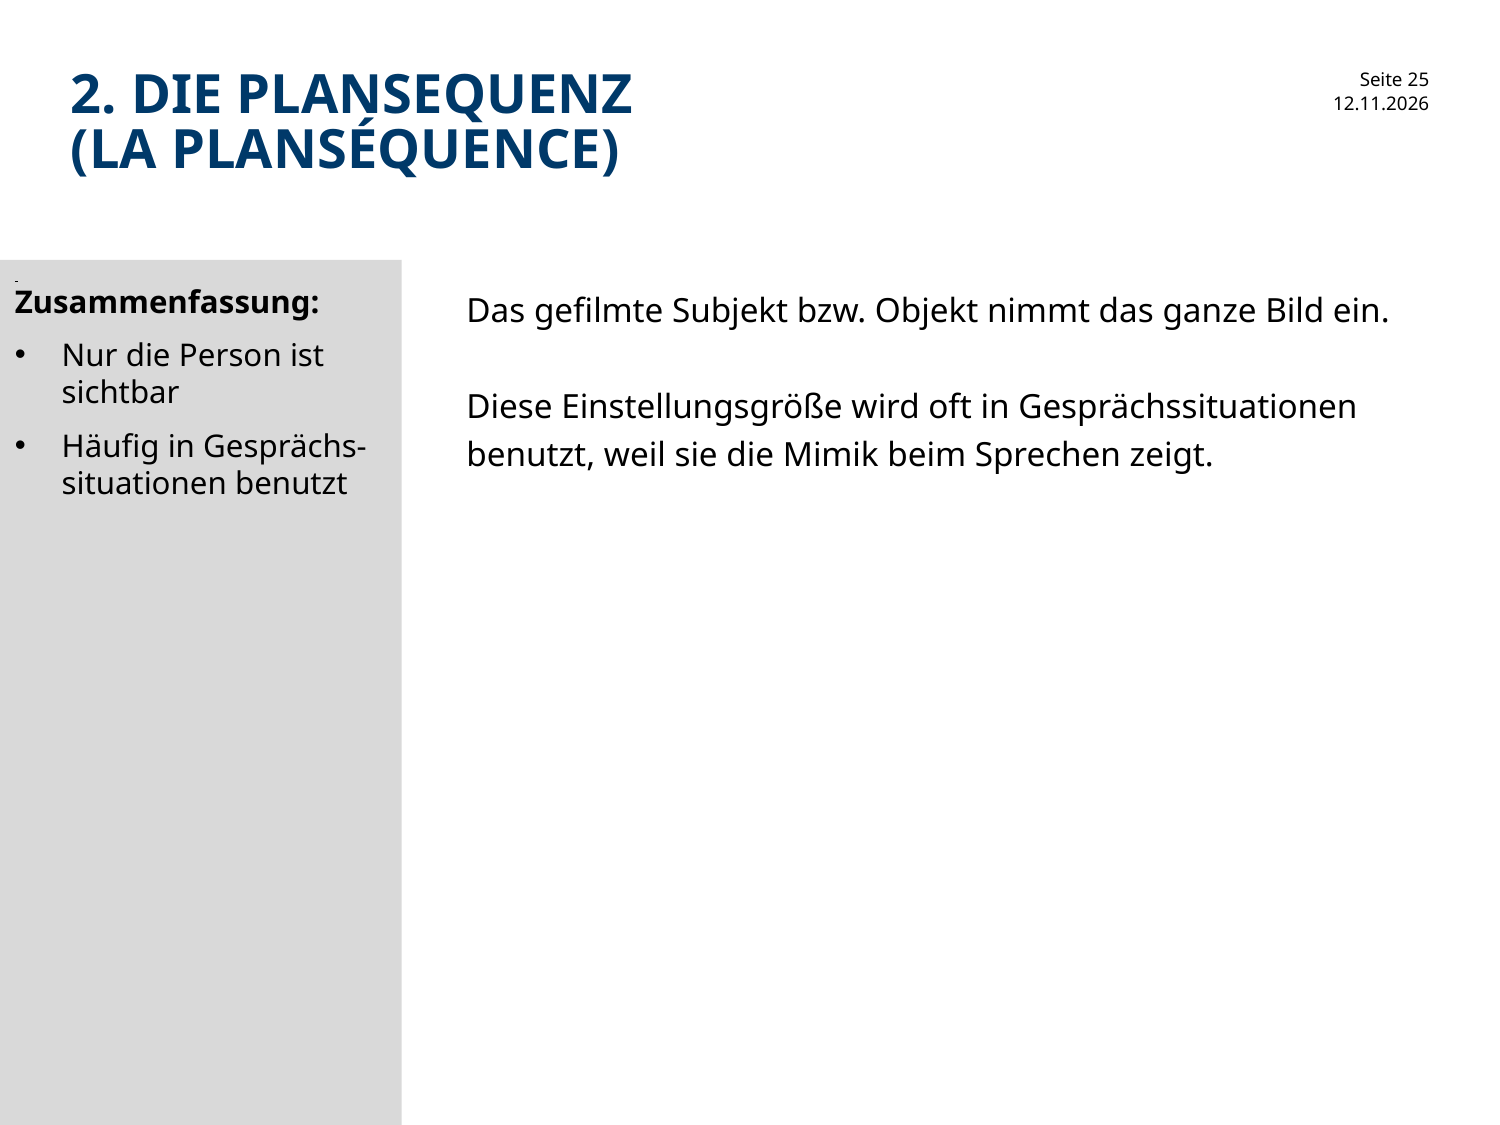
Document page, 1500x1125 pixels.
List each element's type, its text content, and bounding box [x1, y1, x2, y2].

list Das gefilmte Subjekt bzw. Objekt nimmt das ganze Bild ein. Diese Einstellungsgröße wird oft in Gesprächssituationen benutzt, weil sie die Mimik beim Sprechen zeigt. [466, 281, 1465, 1052]
title 2. Die Plansequenz (la planséquence) [70, 69, 1075, 268]
text_box Zusammenfassung: Nur die Person ist sichtbar Häufig in Gesprächs-situationen benutzt [0, 258, 404, 1125]
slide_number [1098, 92, 1430, 116]
